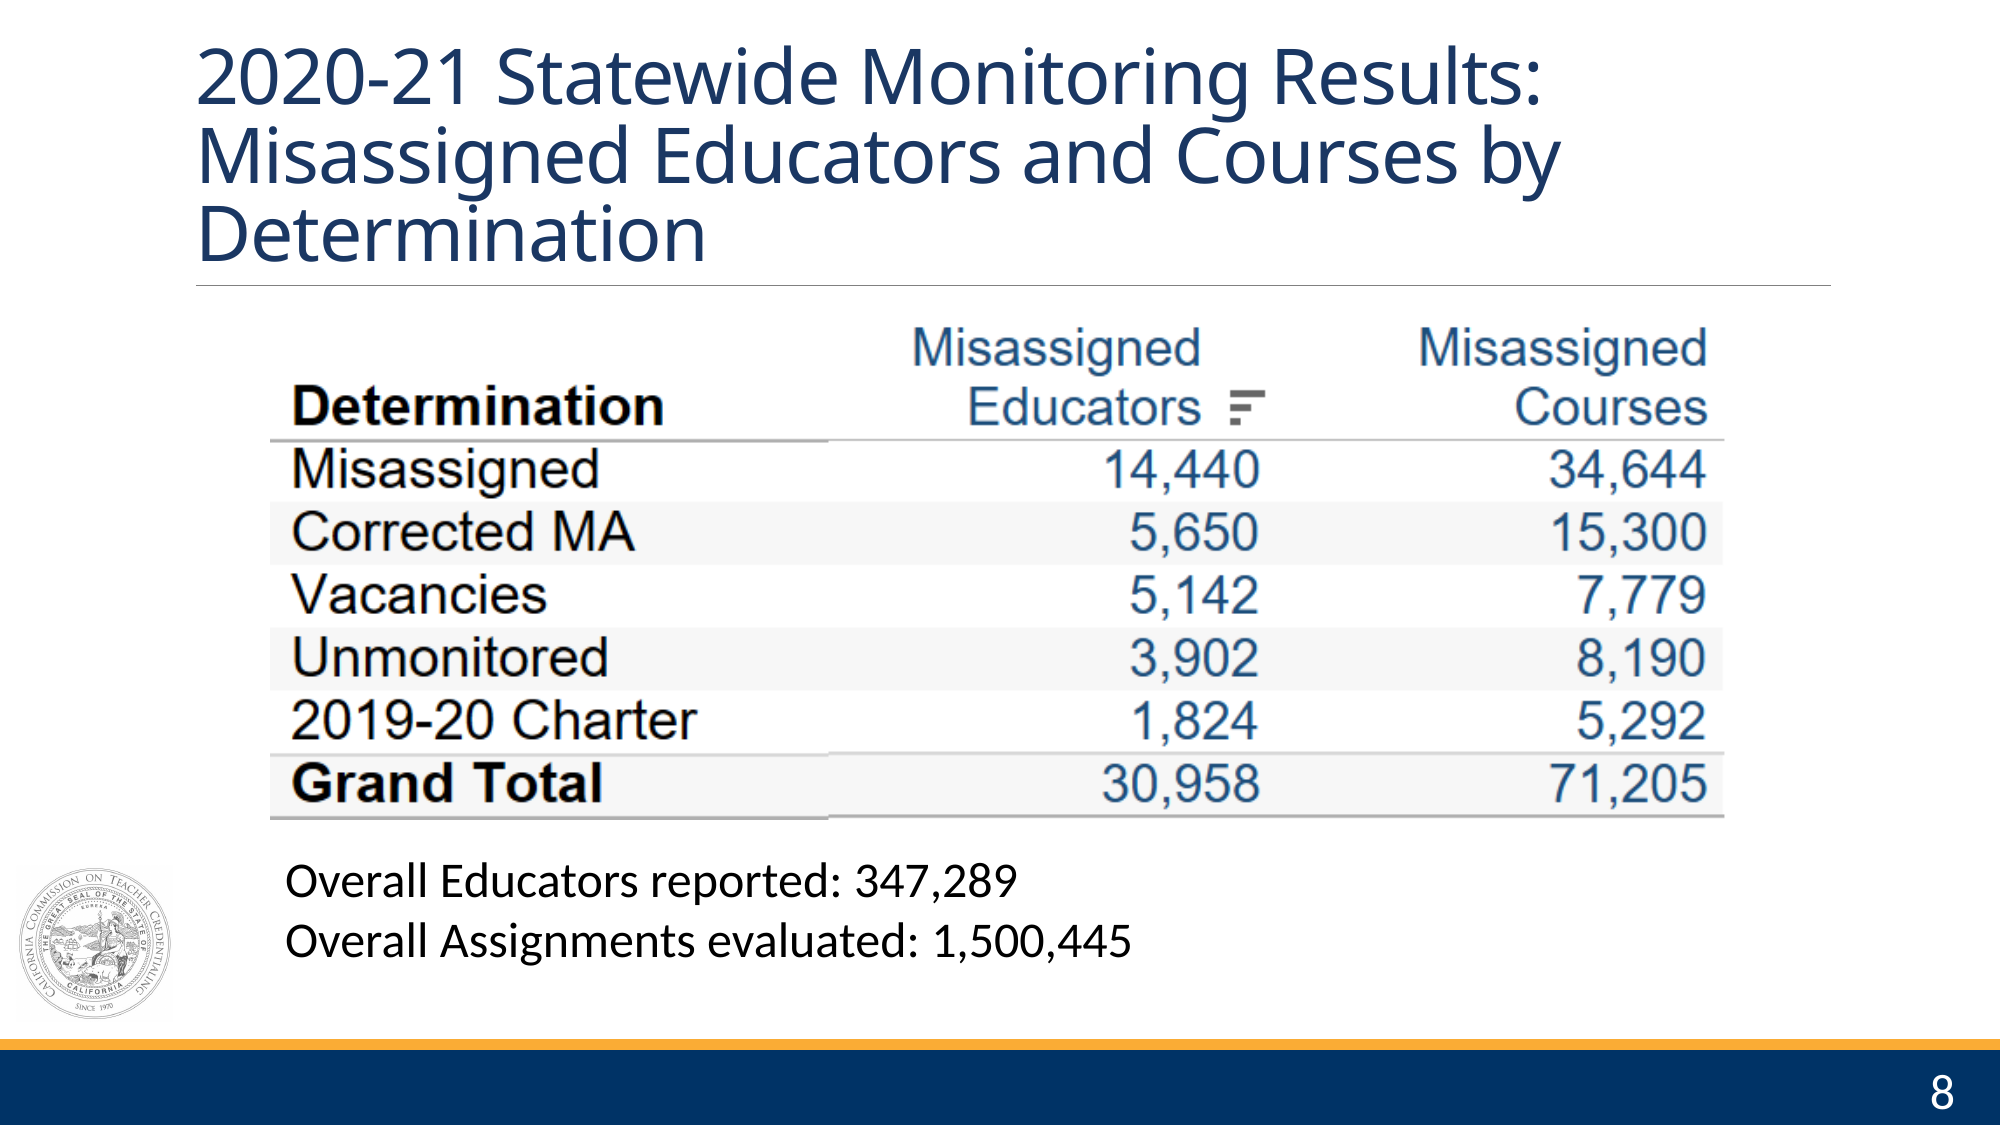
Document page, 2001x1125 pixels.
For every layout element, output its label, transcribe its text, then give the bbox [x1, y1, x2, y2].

text_box Overall Educators reported: 347,289 Overall Assignments evaluated: 1,500,445 [270, 840, 1710, 976]
title 2020-21 Statewide Monitoring Results: Misassigned Educators and Courses by Determination [180, 47, 1830, 285]
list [270, 304, 1730, 820]
slide_number 8 [1755, 1059, 1971, 1120]
